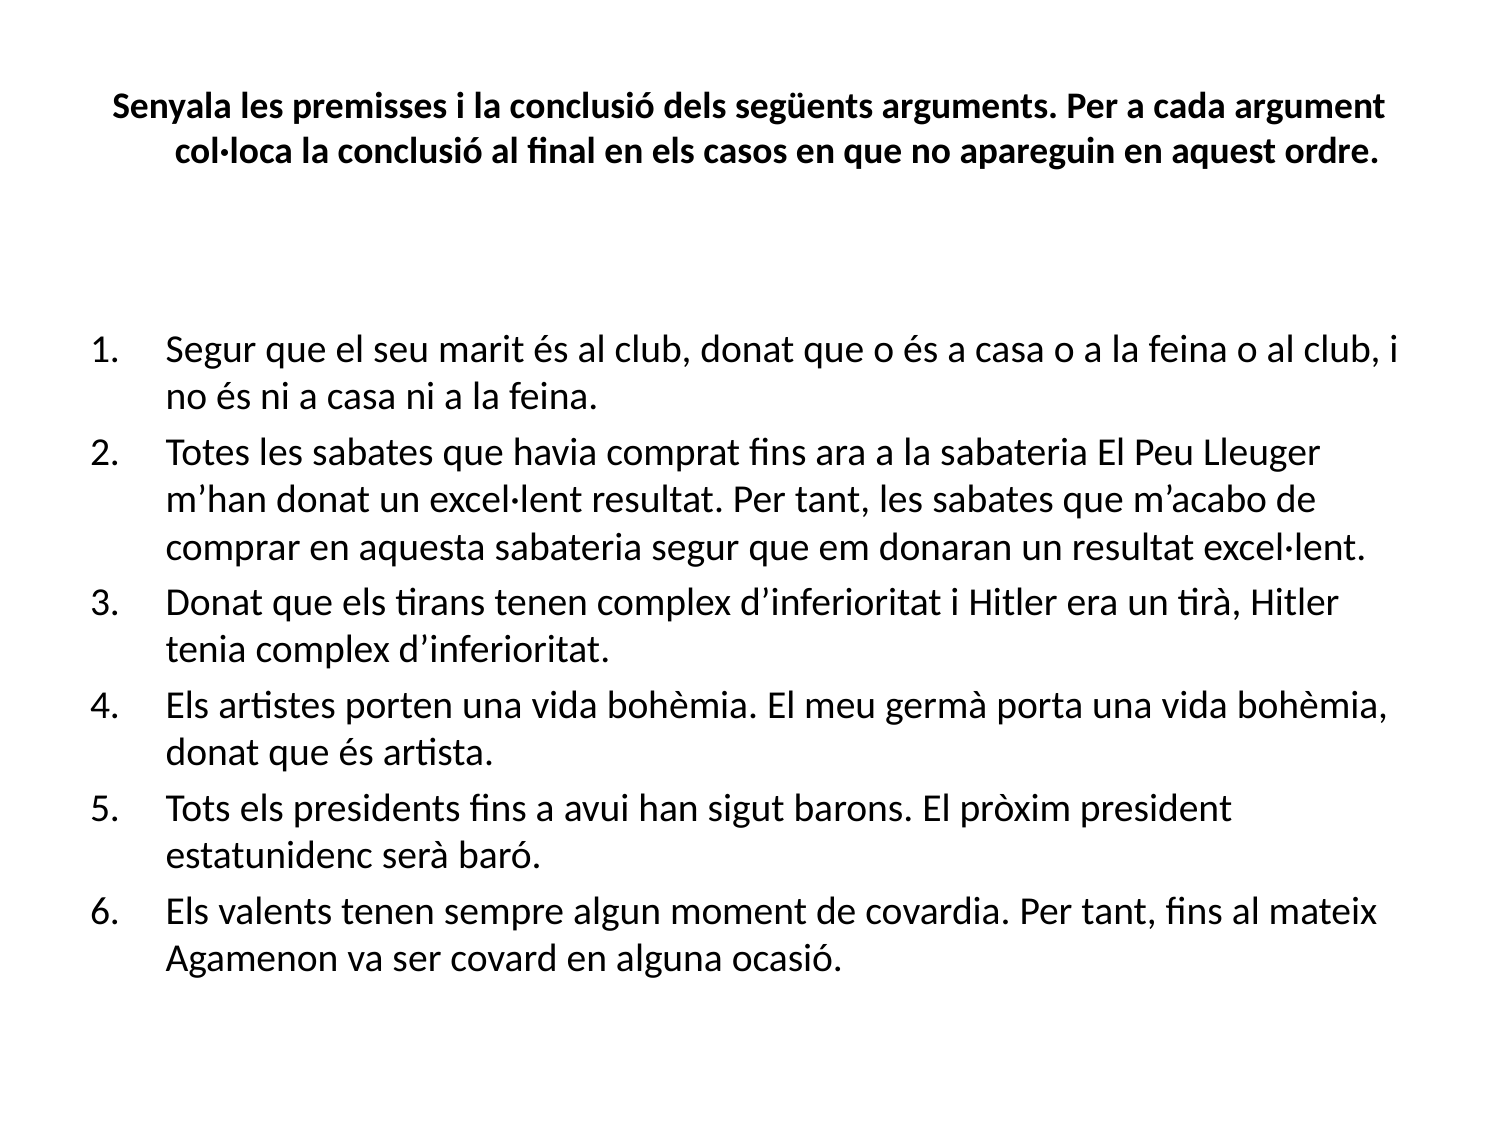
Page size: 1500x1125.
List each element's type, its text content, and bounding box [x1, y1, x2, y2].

list Segur que el seu marit és al club, donat que o és a casa o a la feina o al club, i no és ni a casa ni a la feina. Totes les sabates que havia comprat fins ara a la sabateria El Peu Lleuger m’han donat un excel·lent resultat. Per tant, les sabates que m’acabo de comprar en aquesta sabateria segur que em donaran un resultat excel·lent. Donat que els tirans tenen complex d’inferioritat i Hitler era un tirà, Hitler tenia complex d’inferioritat. Els artistes porten una vida bohèmia. El meu germà porta una vida bohèmia, donat que és artista. Tots els presidents fins a avui han sigut barons. El pròxim president estatunidenc serà baró. Els valents tenen sempre algun moment de covardia. Per tant, fins al mateix Agamenon va ser covard en alguna ocasió. [75, 262, 1425, 1005]
title Senyala les premisses i la conclusió dels següents arguments. Per a cada argument col·loca la conclusió al final en els casos en que no apareguin en aquest ordre. [75, 45, 1425, 209]
